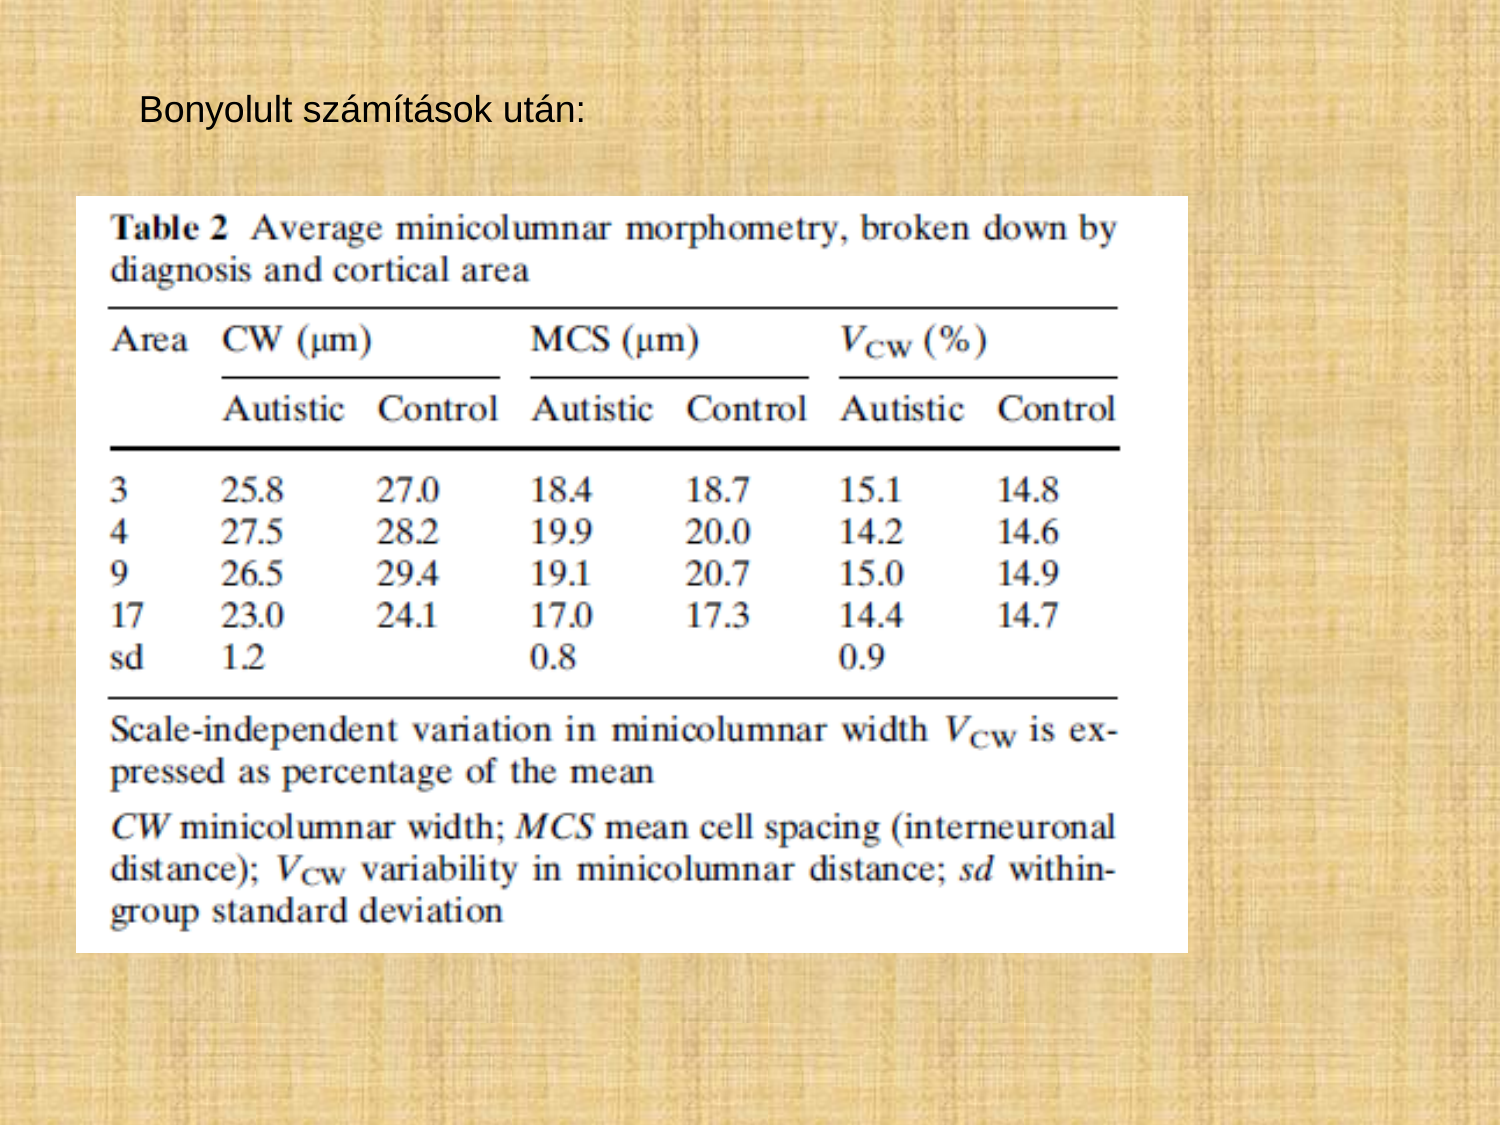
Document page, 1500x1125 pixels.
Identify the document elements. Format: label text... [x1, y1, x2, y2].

text_box Bonyolult számítások után: [123, 78, 939, 138]
picture [0, 0, 1500, 1125]
